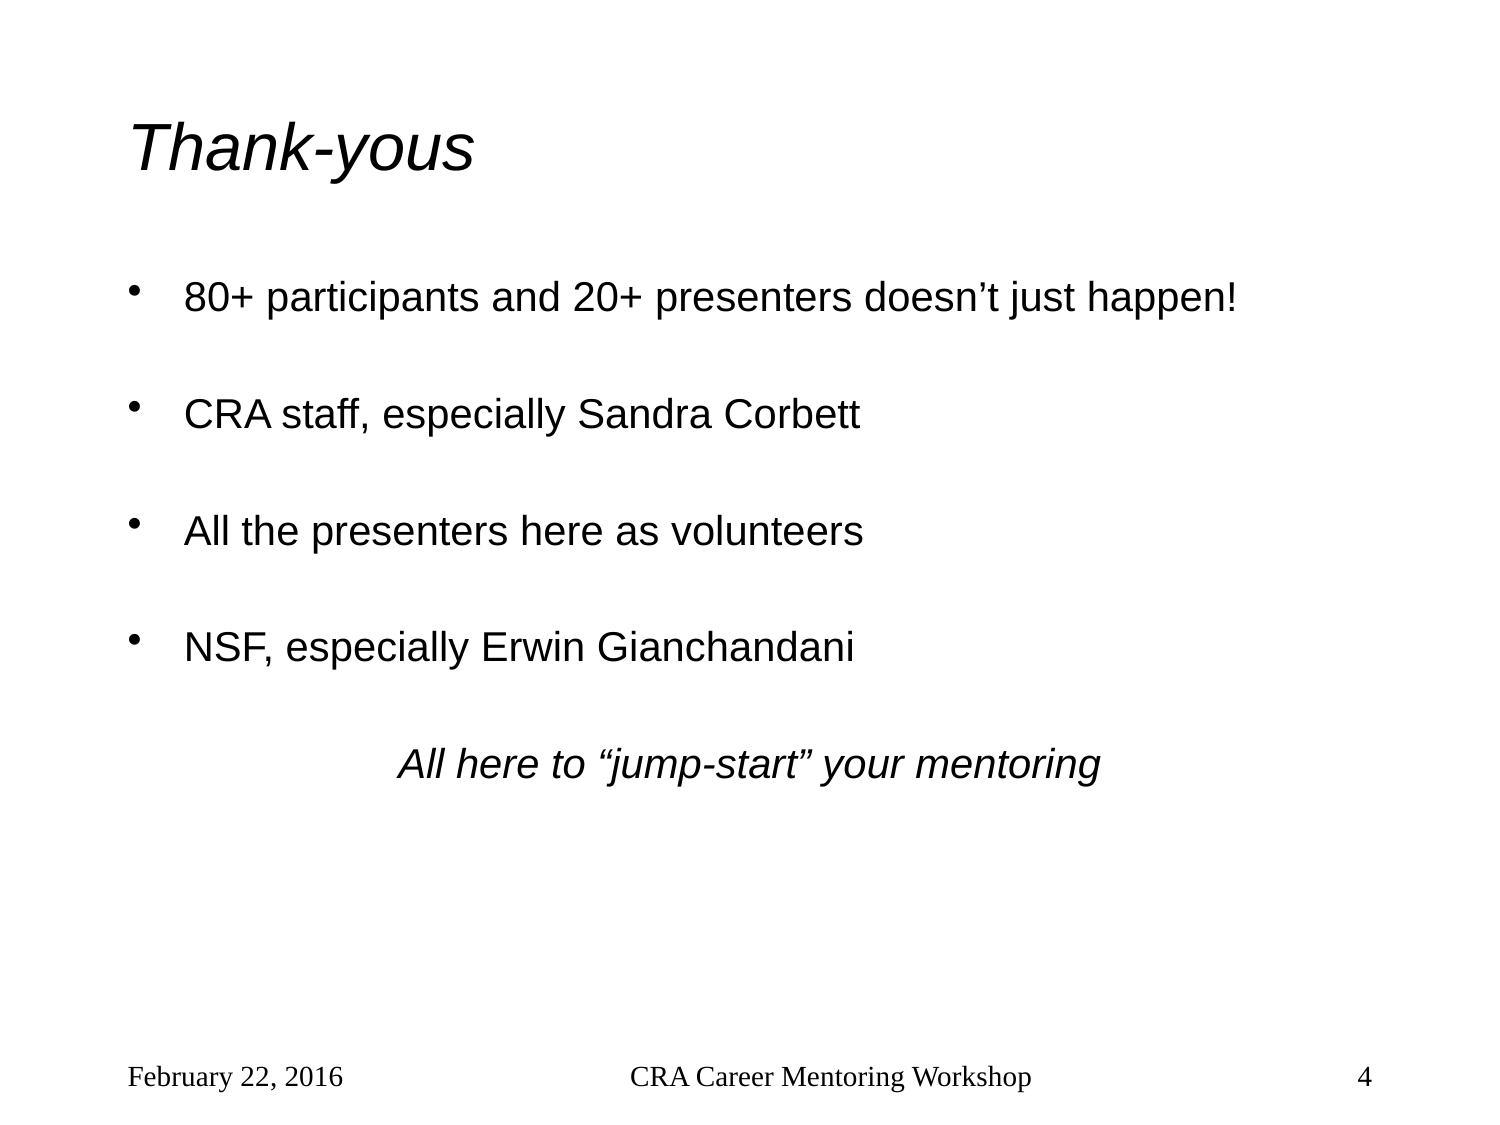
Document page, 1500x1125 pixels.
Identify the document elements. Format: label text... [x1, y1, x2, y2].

footer CRA Career Mentoring Workshop [412, 1049, 1251, 1125]
slide_number 4 [1251, 1049, 1388, 1125]
list 80+ participants and 20+ presenters doesn’t just happen! CRA staff, especially Sandra Corbett All the presenters here as volunteers NSF, especially Erwin Gianchandani All here to “jump-start” your mentoring [112, 262, 1388, 1001]
title Thank-yous [112, 49, 1388, 238]
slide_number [112, 1049, 412, 1125]
